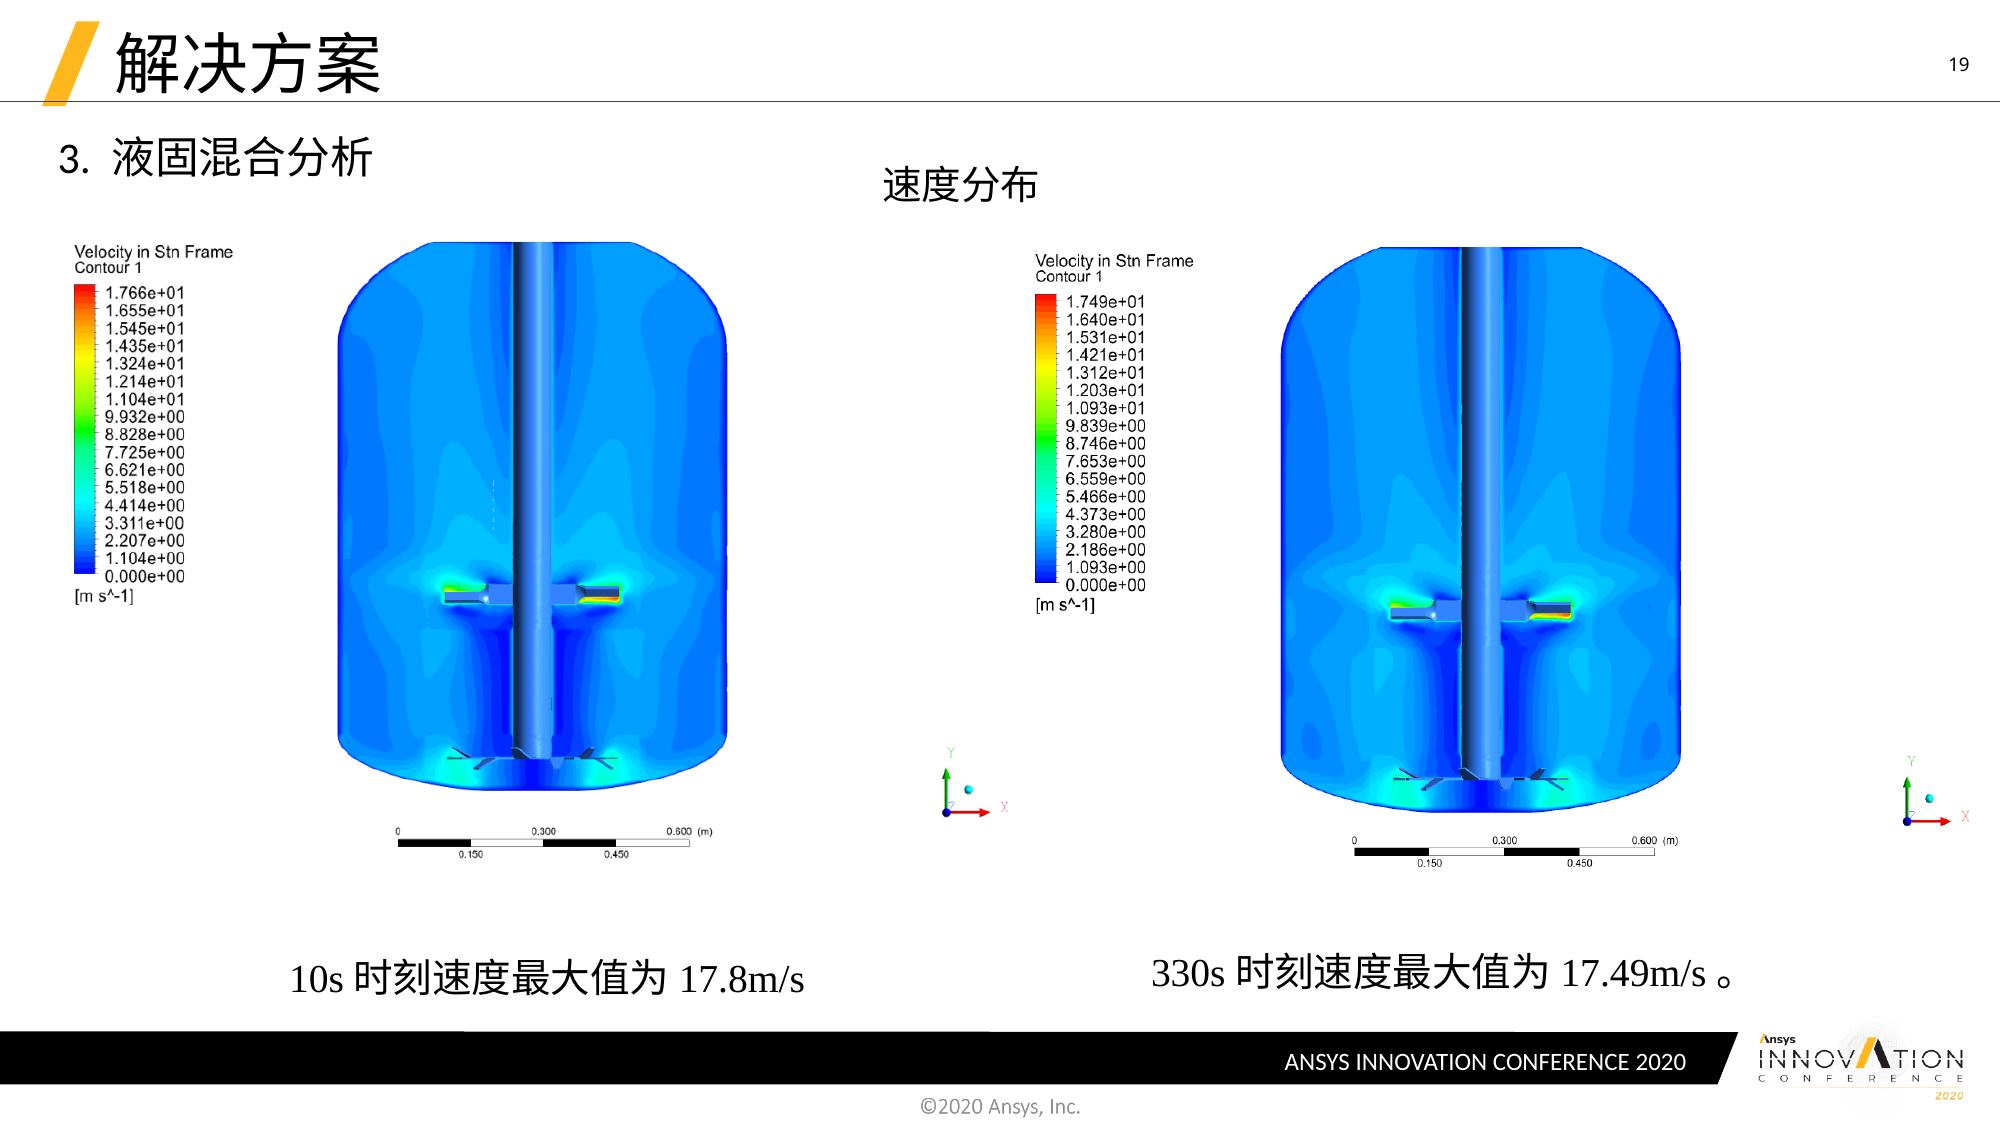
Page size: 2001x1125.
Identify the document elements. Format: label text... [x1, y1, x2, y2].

picture [1031, 231, 1977, 882]
title 解决方案 [99, 24, 1900, 109]
picture [1732, 1006, 1989, 1118]
picture [836, 1085, 1164, 1125]
text_box 速度分布 [862, 149, 1061, 217]
text_box 3. 液固混合分析 [37, 119, 394, 193]
text_box 10s时刻速度最大值为17.8m/s [269, 943, 825, 1011]
text_box 330s时刻速度最大值为17.49m/s。 [1131, 936, 1776, 1005]
picture [70, 222, 1016, 873]
